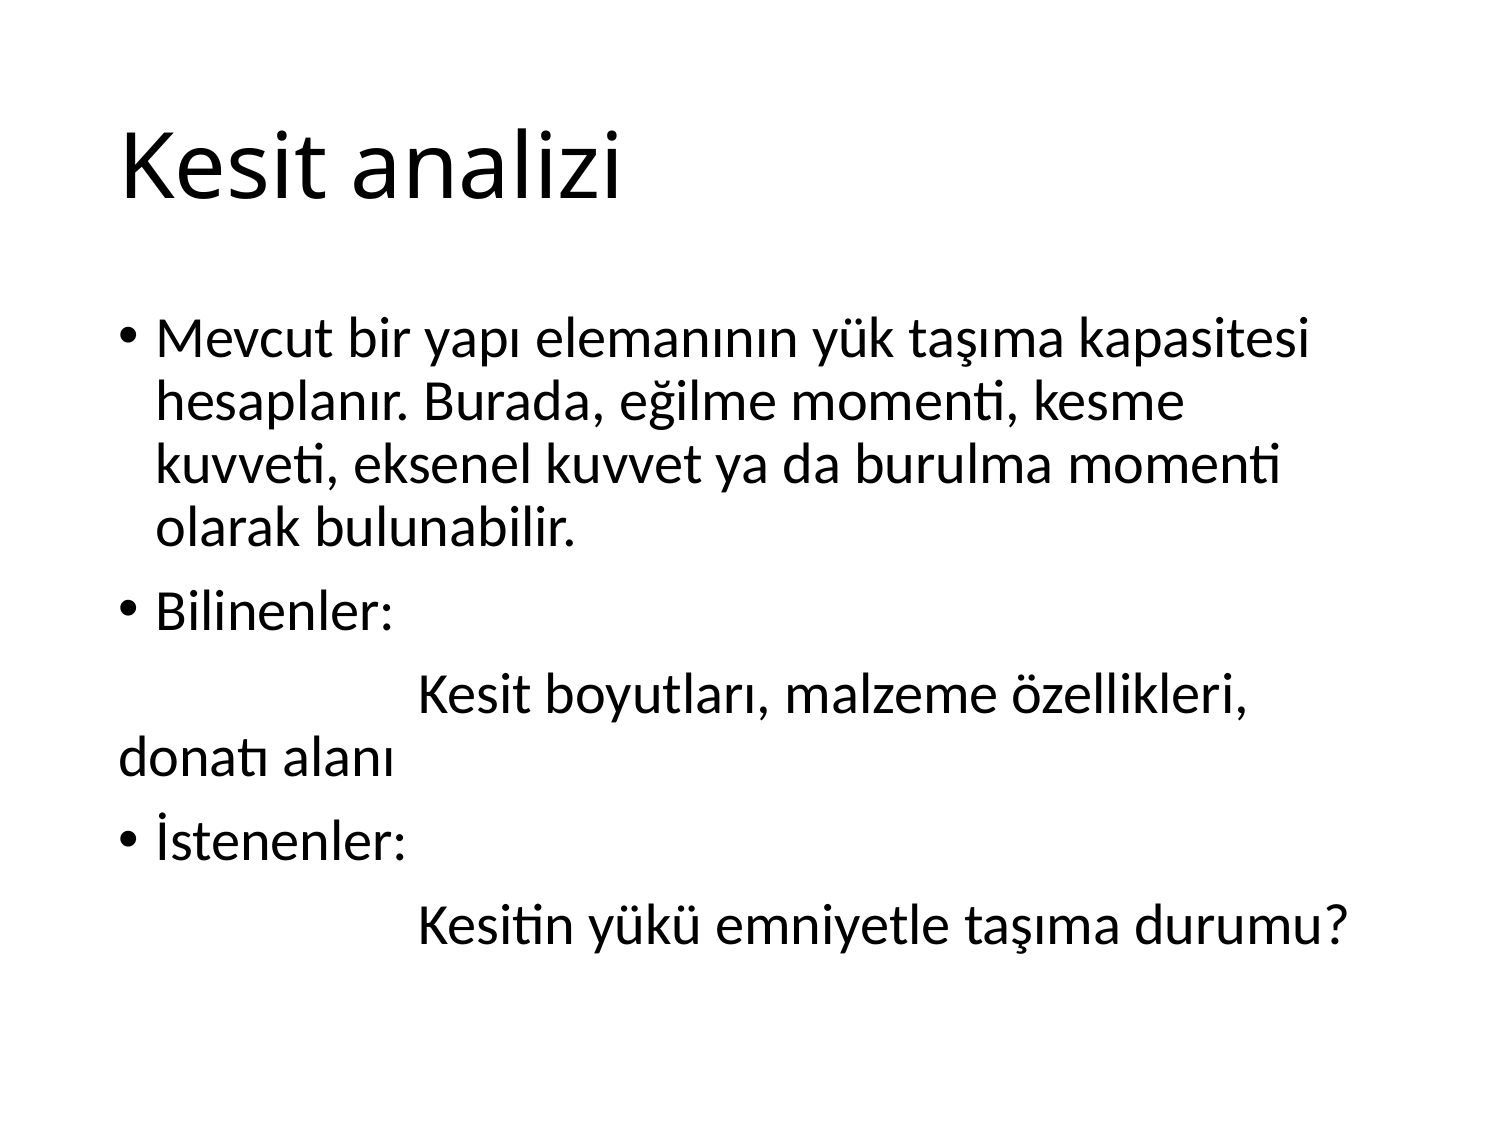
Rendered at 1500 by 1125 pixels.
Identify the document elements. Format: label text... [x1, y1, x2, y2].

title Kesit analizi [103, 59, 1397, 278]
list Mevcut bir yapı elemanının yük taşıma kapasitesi hesaplanır. Burada, eğilme momenti, kesme kuvveti, eksenel kuvvet ya da burulma momenti olarak bulunabilir. Bilinenler: Kesit boyutları, malzeme özellikleri, donatı alanı İstenenler: Kesitin yükü emniyetle taşıma durumu? [103, 299, 1397, 1014]
